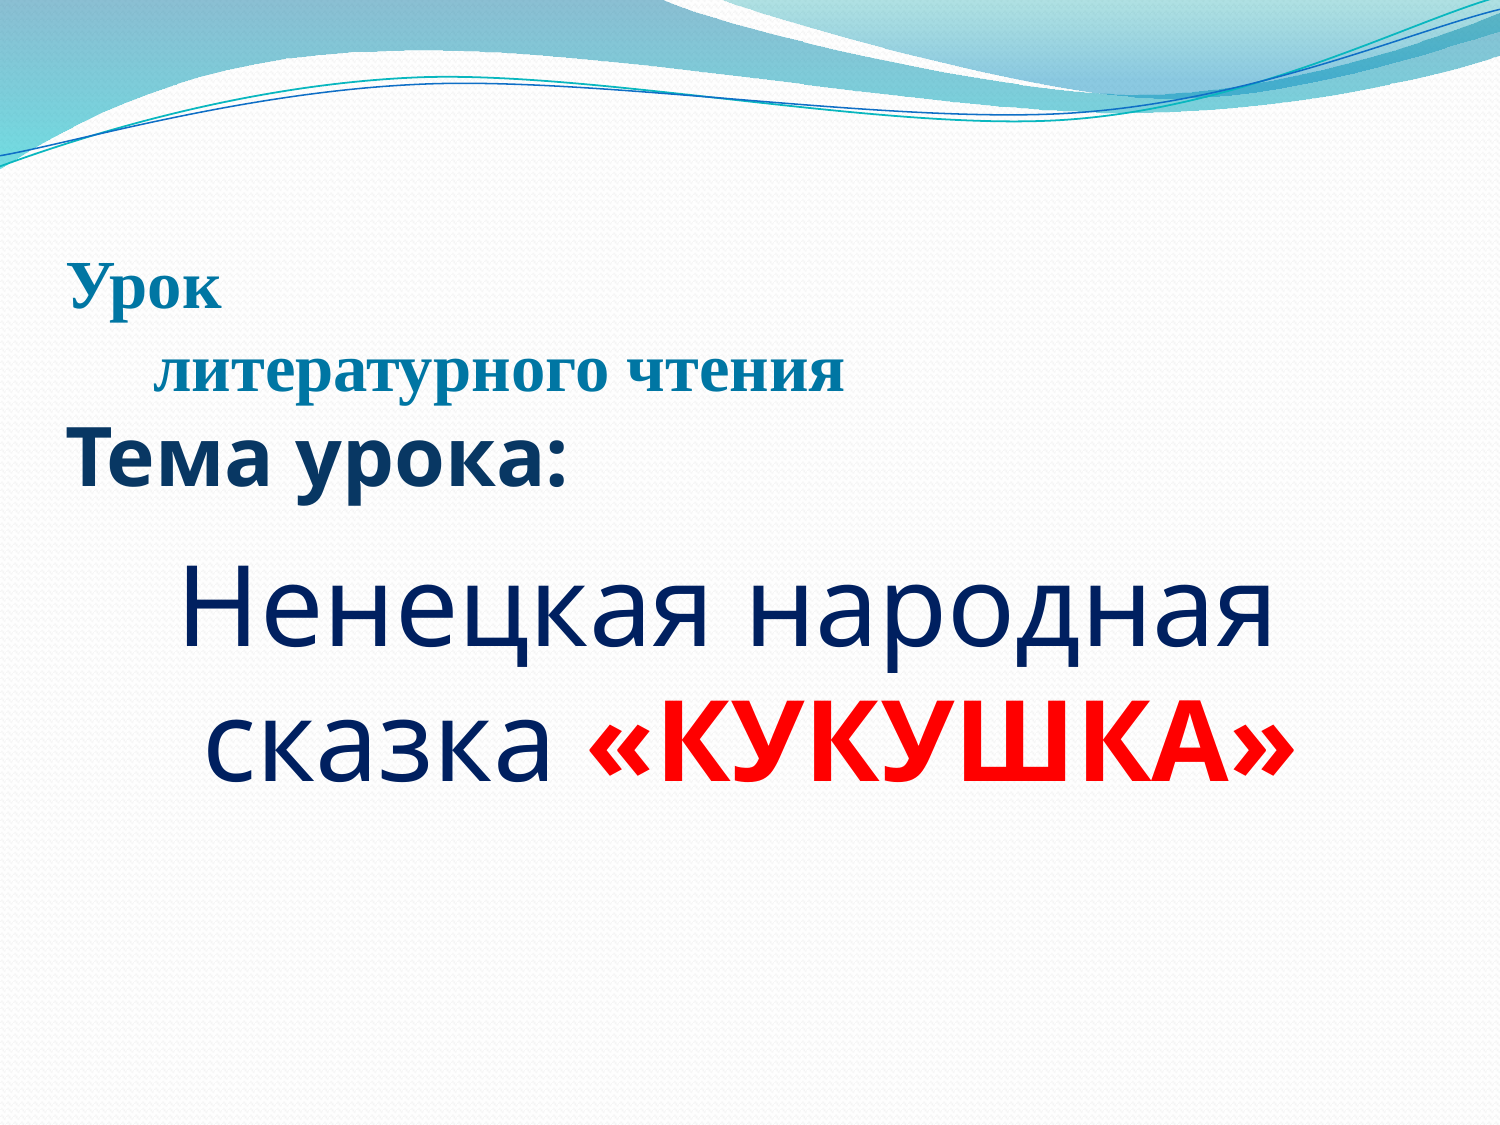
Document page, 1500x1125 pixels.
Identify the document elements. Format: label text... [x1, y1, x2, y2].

list Ненецкая народная сказка «КУКУШКА» [53, 527, 1404, 914]
title Урок литературного чтения Тема урока: [64, 231, 1415, 504]
